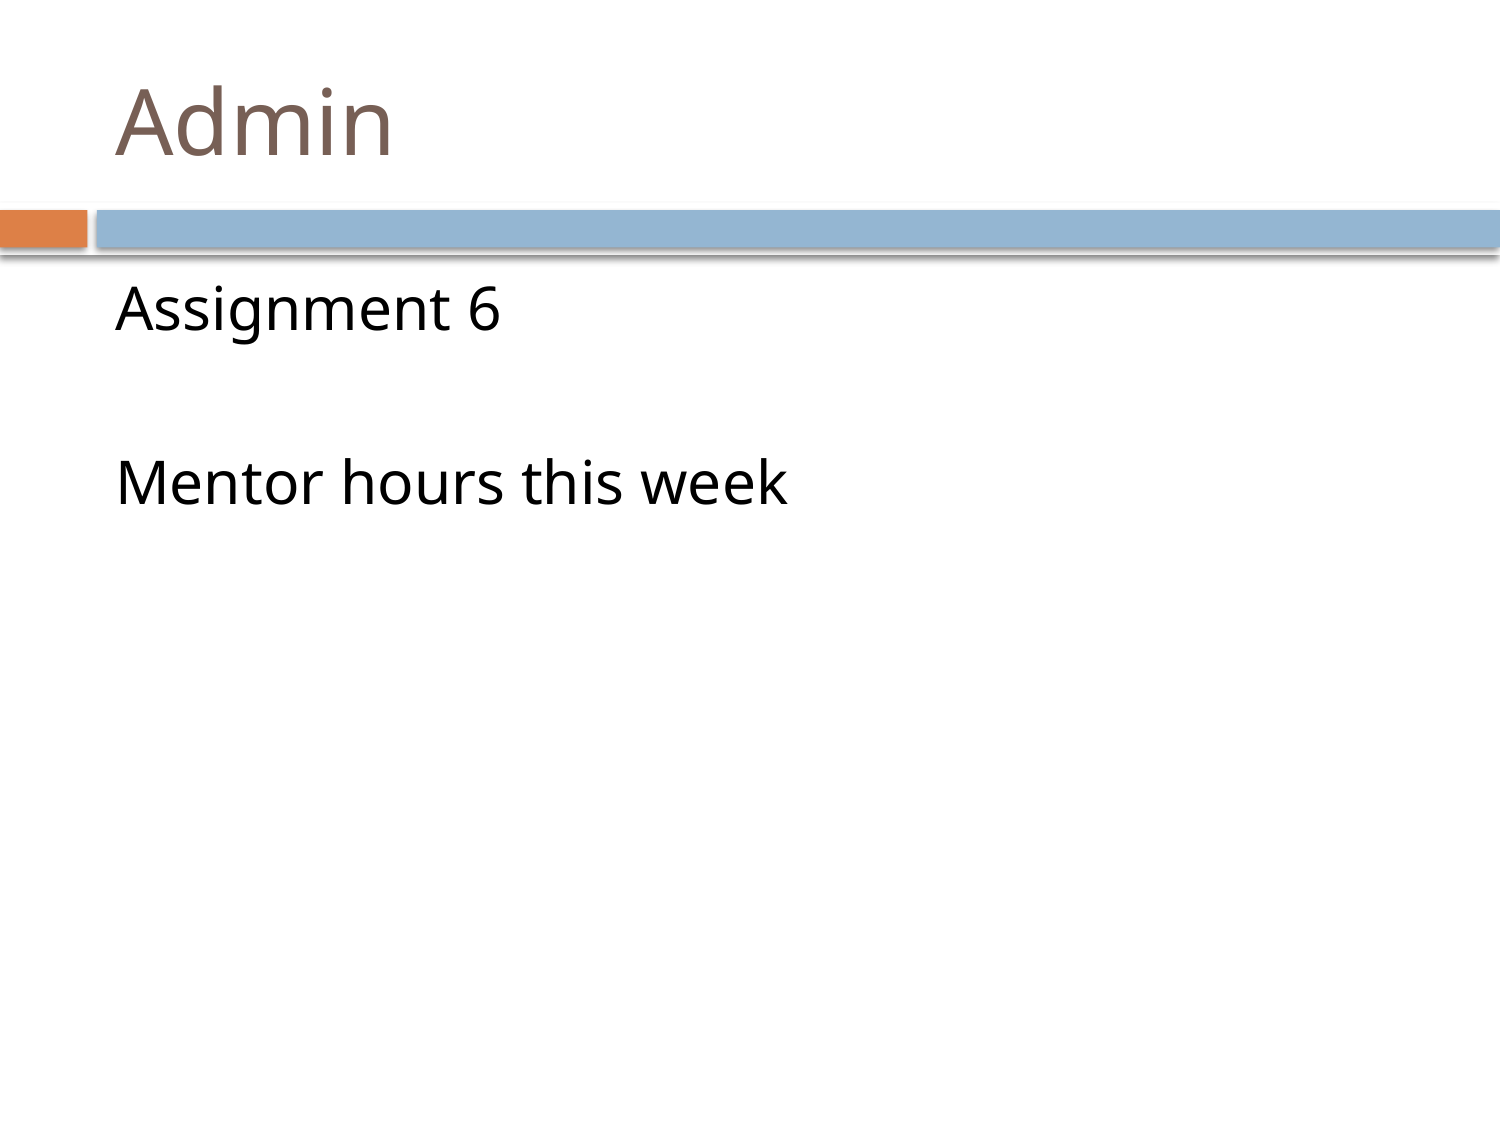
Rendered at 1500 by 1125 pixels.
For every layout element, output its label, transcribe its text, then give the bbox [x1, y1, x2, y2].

list Assignment 6 Mentor hours this week [100, 262, 1438, 1000]
title Admin [100, 37, 1438, 200]
